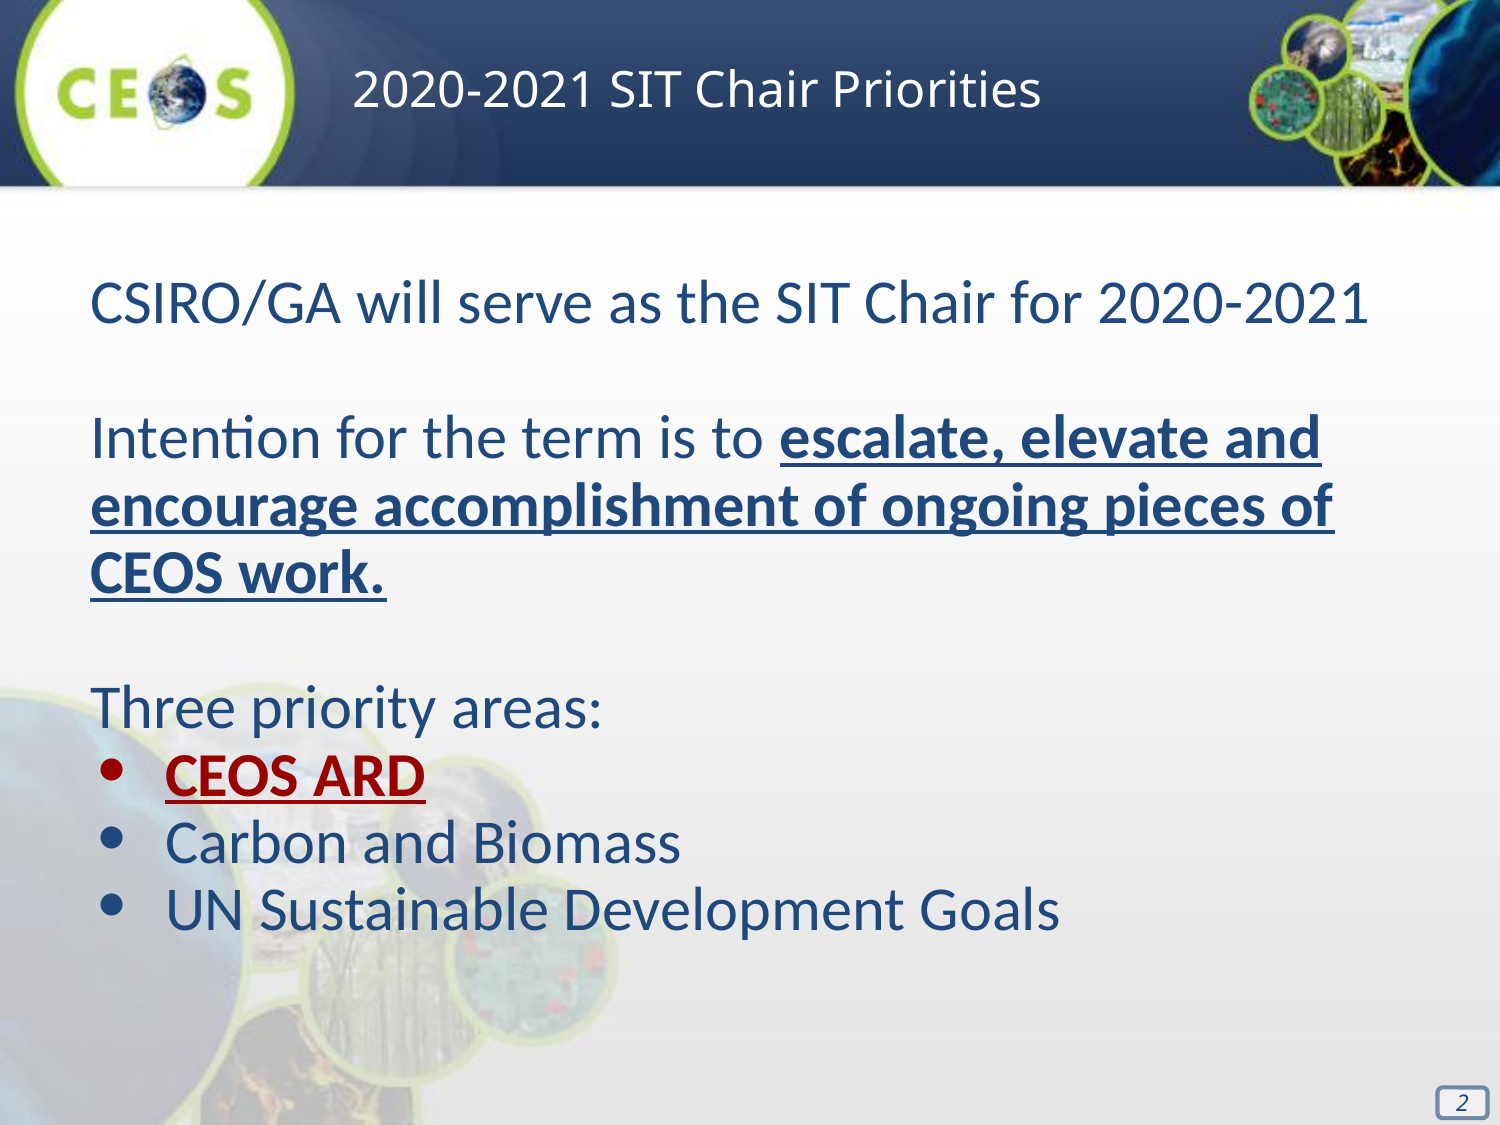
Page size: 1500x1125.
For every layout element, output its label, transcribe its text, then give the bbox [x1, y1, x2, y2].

slide_number 2 [1435, 1085, 1490, 1121]
picture [0, 0, 1500, 1125]
list CSIRO/GA will serve as the SIT Chair for 2020-2021 Intention for the term is to escalate, elevate and encourage accomplishment of ongoing pieces of CEOS work. Three priority areas: CEOS ARD Carbon and Biomass UN Sustainable Development Goals [75, 262, 1413, 1038]
list 2020-2021 SIT Chair Priorities [337, 50, 1150, 138]
